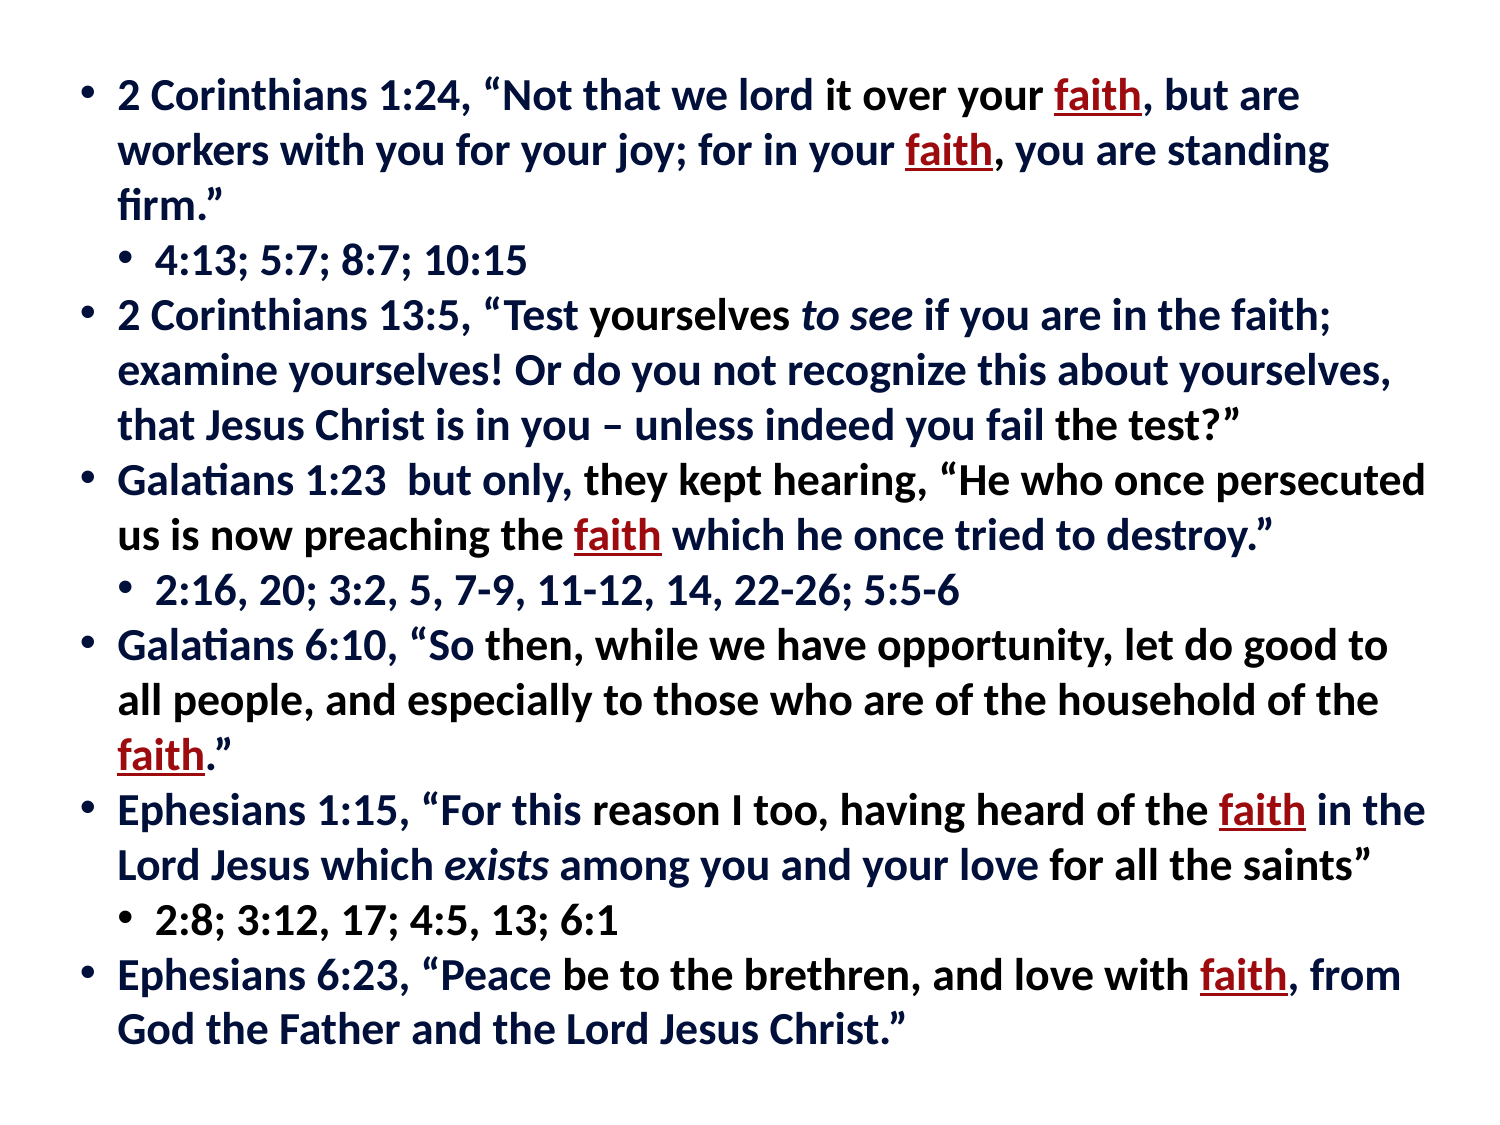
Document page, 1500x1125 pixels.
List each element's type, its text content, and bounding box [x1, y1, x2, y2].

list 2 Corinthians 1:24, “Not that we lord it over your faith, but are workers with you for your joy; for in your faith, you are standing firm.” 4:13; 5:7; 8:7; 10:15 2 Corinthians 13:5, “Test yourselves to see if you are in the faith; examine yourselves! Or do you not recognize this about yourselves, that Jesus Christ is in you – unless indeed you fail the test?” Galatians 1:23 but only, they kept hearing, “He who once persecuted us is now preaching the faith which he once tried to destroy.” 2:16, 20; 3:2, 5, 7-9, 11-12, 14, 22-26; 5:5-6 Galatians 6:10, “So then, while we have opportunity, let do good to all people, and especially to those who are of the household of the faith.” Ephesians 1:15, “For this reason I too, having heard of the faith in the Lord Jesus which exists among you and your love for all the saints” 2:8; 3:12, 17; 4:5, 13; 6:1 Ephesians 6:23, “Peace be to the brethren, and love with faith, from God the Father and the Lord Jesus Christ.” [64, 57, 1448, 1062]
